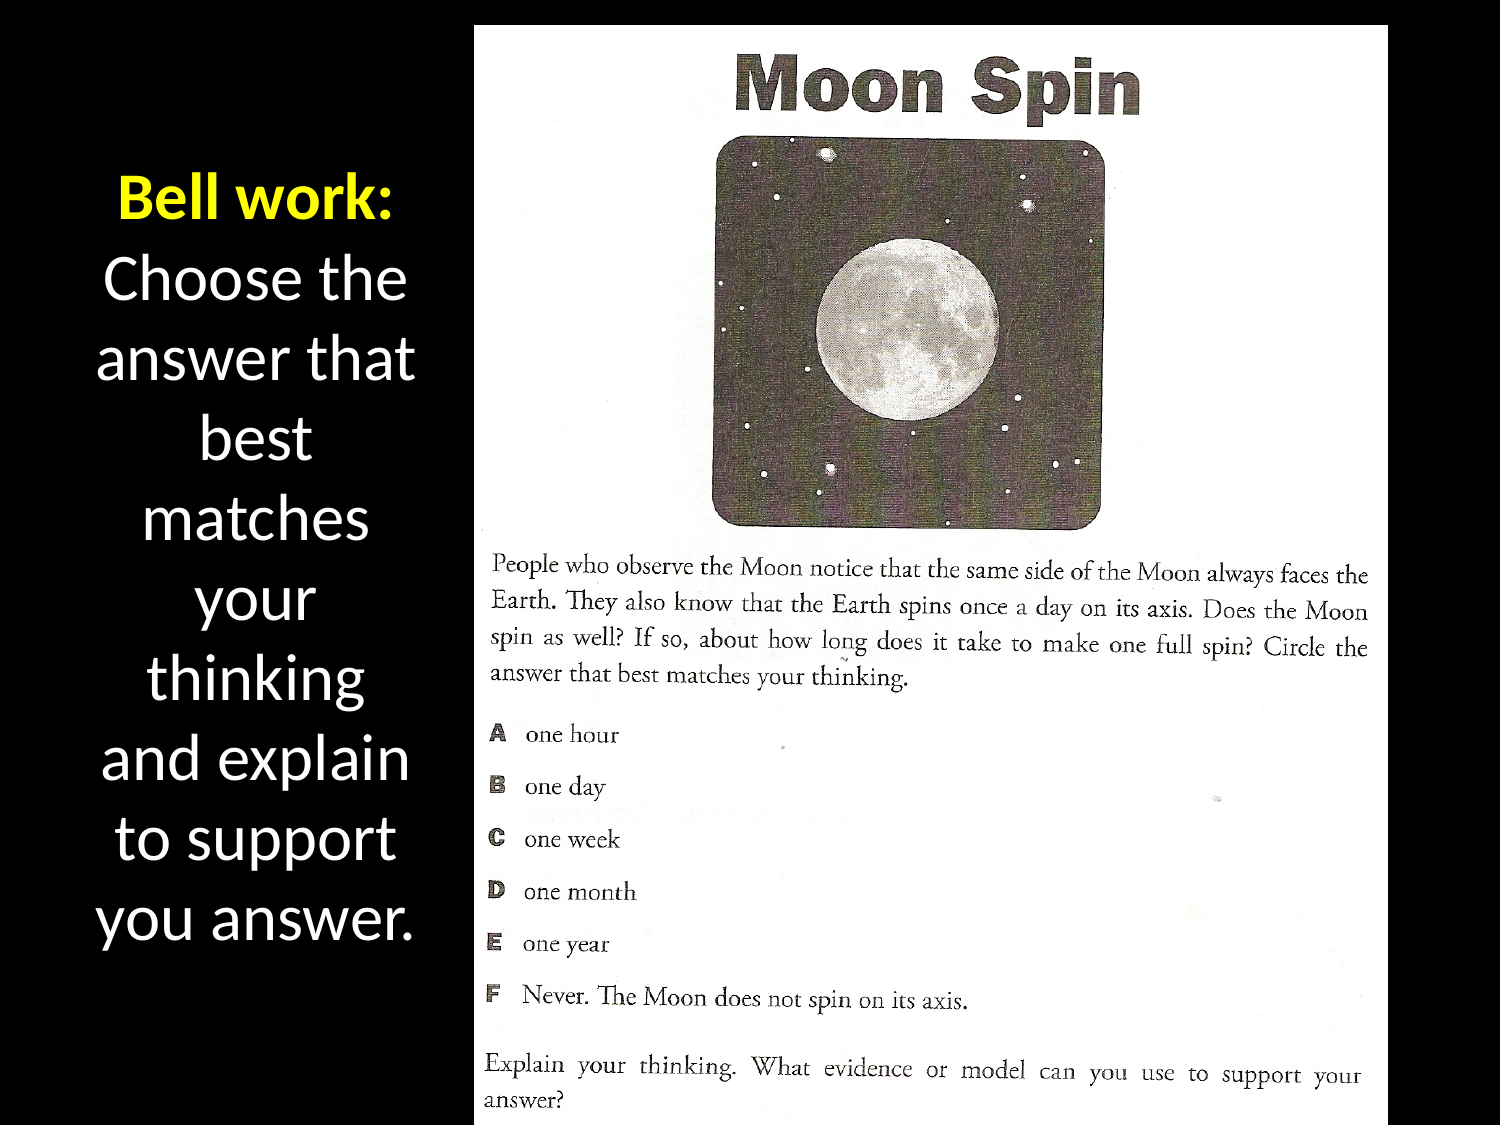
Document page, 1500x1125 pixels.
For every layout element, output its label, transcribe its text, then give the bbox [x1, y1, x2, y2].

title Bell work: Choose the answer that best matches your thinking and explain to support you answer. [75, 45, 438, 1063]
picture [474, 25, 1388, 1125]
